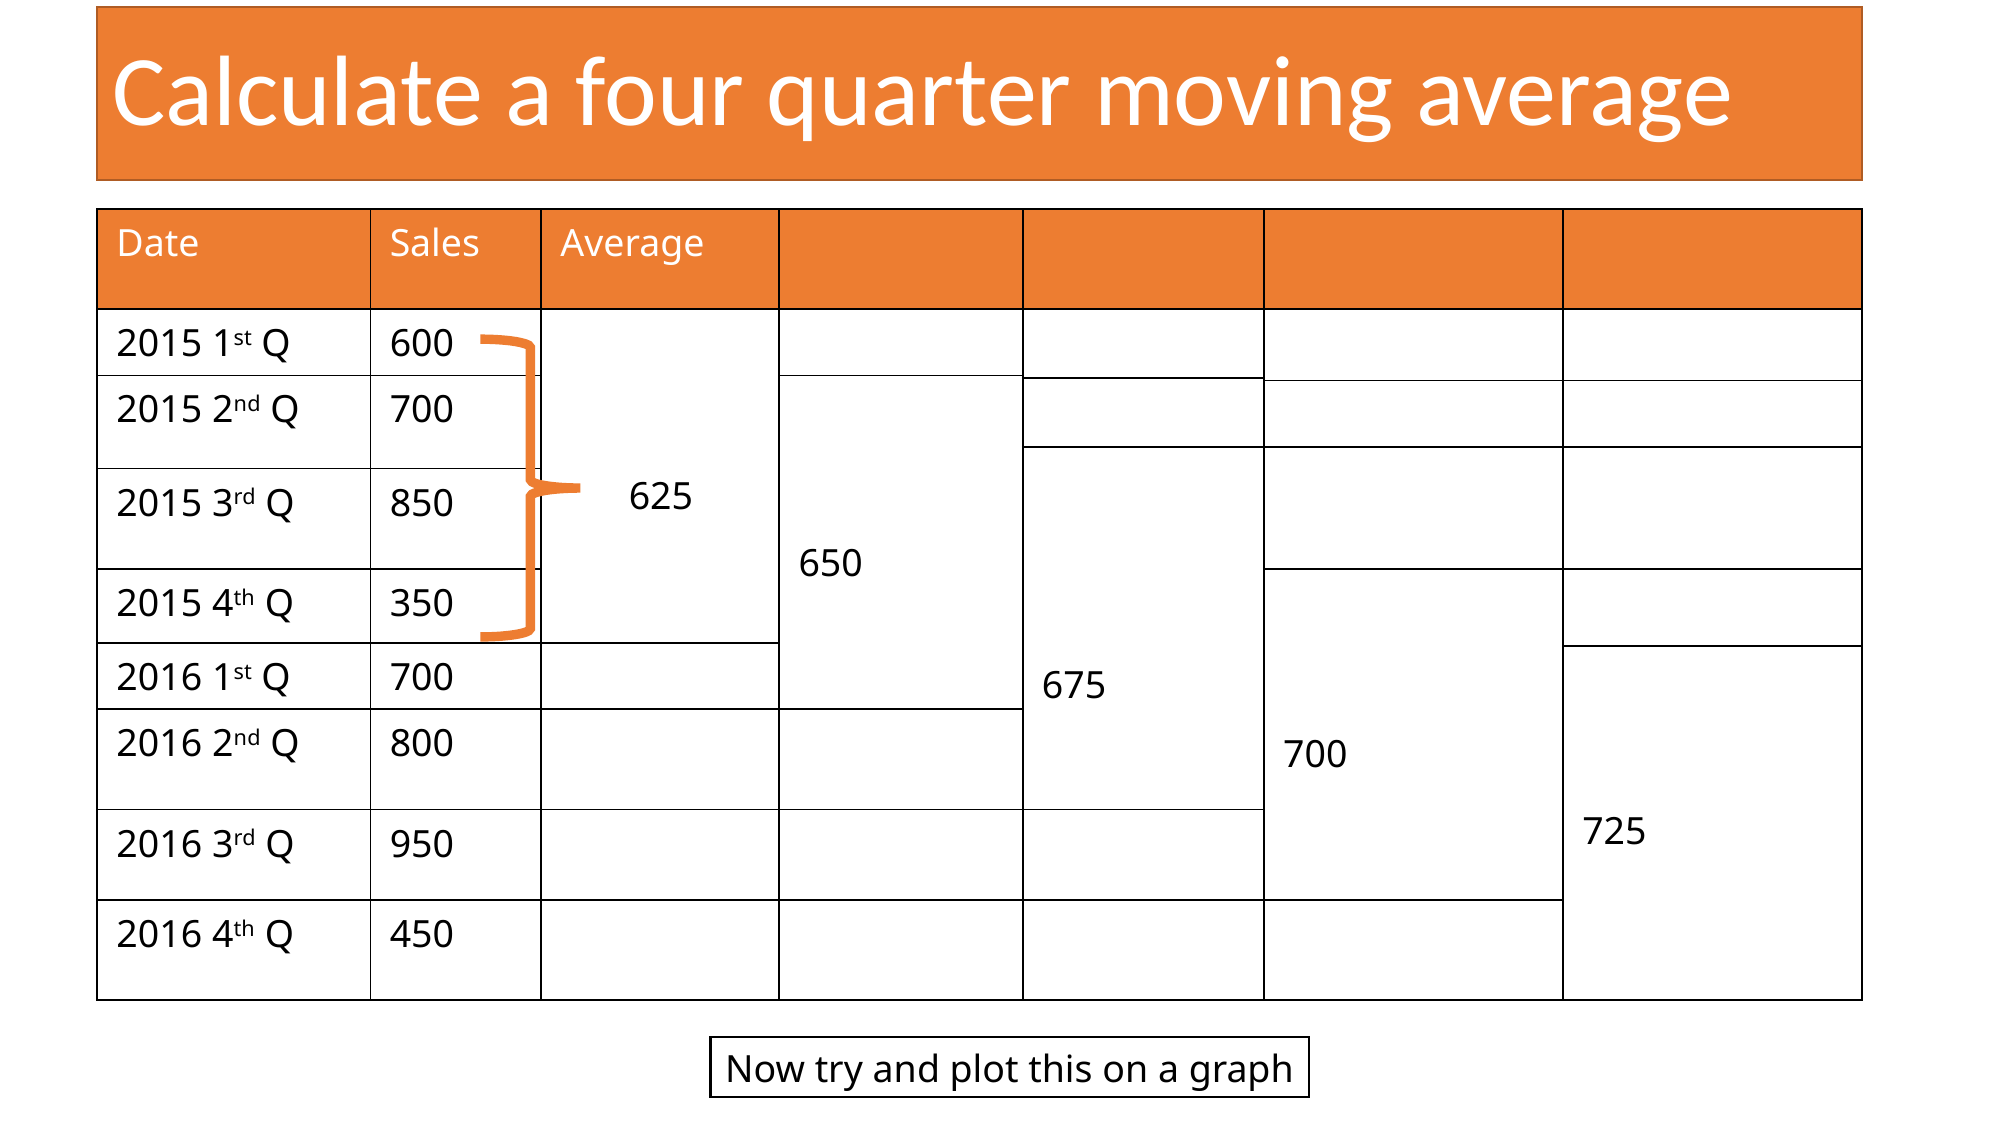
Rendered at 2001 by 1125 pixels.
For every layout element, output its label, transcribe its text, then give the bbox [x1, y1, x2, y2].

table_cell [1024, 310, 1263, 377]
table_cell 625 [542, 310, 778, 642]
table_cell [780, 901, 1022, 999]
title Calculate a four quarter moving average [96, 6, 1863, 181]
table_cell [1265, 381, 1562, 446]
text_box [480, 338, 581, 638]
table_cell 2016 1st Q [98, 644, 370, 708]
table_cell [1024, 810, 1263, 899]
table_cell 850 [531, 469, 540, 483]
table_cell [1564, 448, 1861, 568]
table_header Sales [371, 210, 540, 308]
table_cell 700 [371, 644, 540, 708]
table_header Date [98, 210, 370, 308]
table_cell 2015 2nd Q [98, 376, 370, 468]
table_cell [1564, 570, 1861, 645]
table_cell [542, 810, 778, 899]
table_cell 2015 1st Q [98, 310, 370, 375]
table_cell [780, 710, 1022, 809]
table_cell [542, 644, 778, 708]
table_cell [542, 710, 778, 809]
table_cell 700 [1265, 570, 1562, 899]
table_header [1024, 210, 1263, 308]
table_cell 700 [531, 376, 540, 468]
table_cell 725 [1564, 647, 1861, 999]
table_cell [1265, 310, 1562, 380]
table_cell [1564, 310, 1861, 380]
table_cell 2016 3rd Q [98, 810, 370, 899]
table_header [780, 210, 1022, 308]
table_cell [780, 810, 1022, 899]
table_cell [542, 901, 778, 999]
table_cell 2015 3rd Q [98, 469, 370, 568]
table_cell [1024, 901, 1263, 999]
table_header [1265, 210, 1562, 308]
table_cell [780, 310, 1022, 375]
text_box Now try and plot this on a graph [709, 1036, 1310, 1098]
table_cell 700 [371, 376, 480, 468]
table_cell 2015 4th Q [98, 570, 370, 642]
table_cell 650 [780, 376, 1022, 708]
table_cell 850 [531, 493, 540, 568]
table_cell 350 [371, 570, 540, 642]
table_cell 2016 2nd Q [98, 710, 370, 809]
table_cell 675 [1024, 448, 1263, 809]
table_cell 800 [371, 710, 540, 809]
table_cell [1265, 901, 1562, 999]
table_cell [1024, 379, 1263, 446]
table_cell 450 [371, 901, 540, 999]
table_cell [1564, 381, 1861, 446]
table_header Average [542, 210, 778, 308]
table_cell [1265, 448, 1562, 568]
table_cell 850 [371, 469, 480, 568]
table_cell 950 [371, 810, 540, 899]
table_cell 2016 4th Q [98, 901, 370, 999]
table_cell 600 [371, 310, 540, 375]
table_header [1564, 210, 1861, 308]
